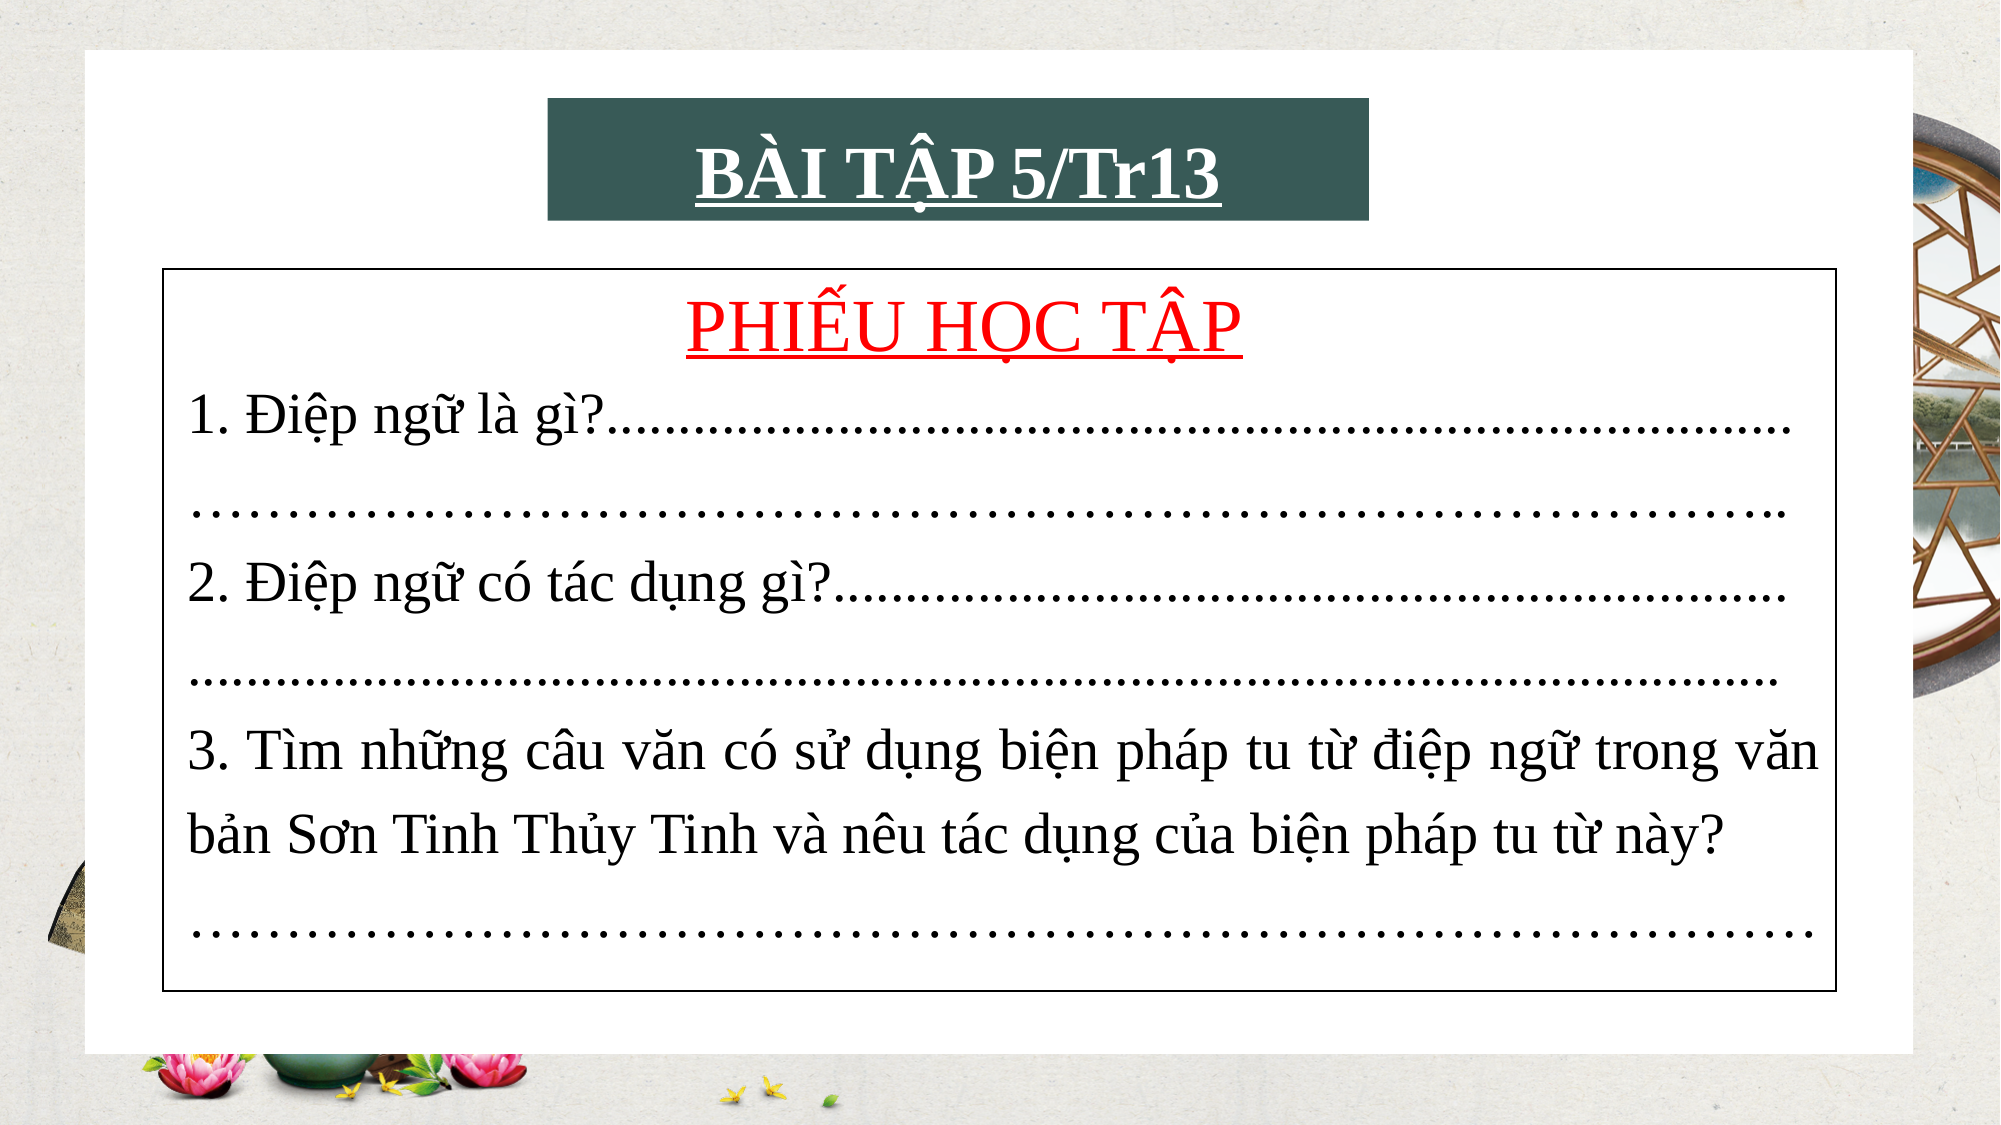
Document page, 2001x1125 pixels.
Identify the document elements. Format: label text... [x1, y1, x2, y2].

text_box PHIẾU HỌC TẬP [553, 250, 1376, 354]
text_box [162, 268, 1837, 992]
text_box [84, 49, 1914, 1055]
picture [0, 0, 2000, 1125]
text_box 1. Điệp ngữ là gì?.................................................................................. ……………………………………………………………………….. 2. Điệp ngữ có tác dụng gì?.................................................................. .............................................................................................................. 3. Tìm những câu văn có sử dụng biện pháp tu từ điệp ngữ trong văn bản Sơn Tinh Thủy Tinh và nêu tác dụng của biện pháp tu từ này? ………………………………………………………………………… [172, 354, 1836, 957]
text_box BÀI TẬP 5/Tr13 [547, 98, 1369, 221]
